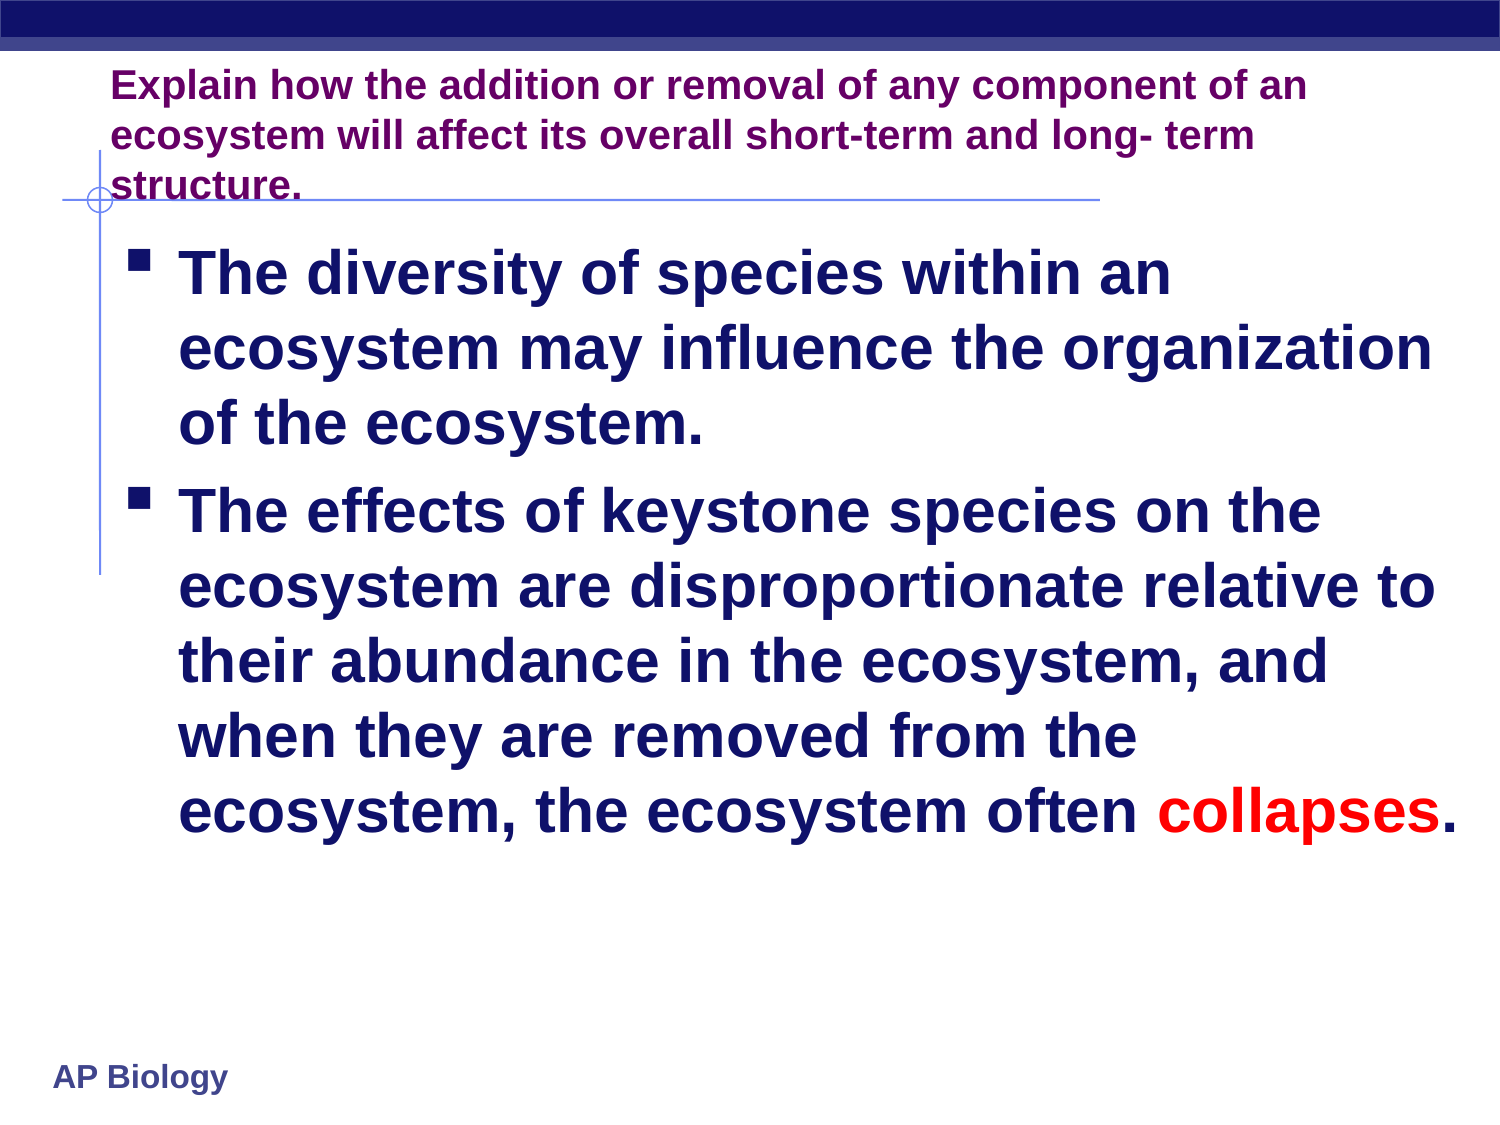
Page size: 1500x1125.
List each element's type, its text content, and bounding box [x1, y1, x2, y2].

list The diversity of species within an ecosystem may influence the organization of the ecosystem. The effects of keystone species on the ecosystem are disproportionate relative to their abundance in the ecosystem, and when they are removed from the ecosystem, the ecosystem often collapses. [107, 224, 1486, 1113]
title Explain how the addition or removal of any component of an ecosystem will affect its overall short-term and long- term structure. [95, 50, 1371, 175]
